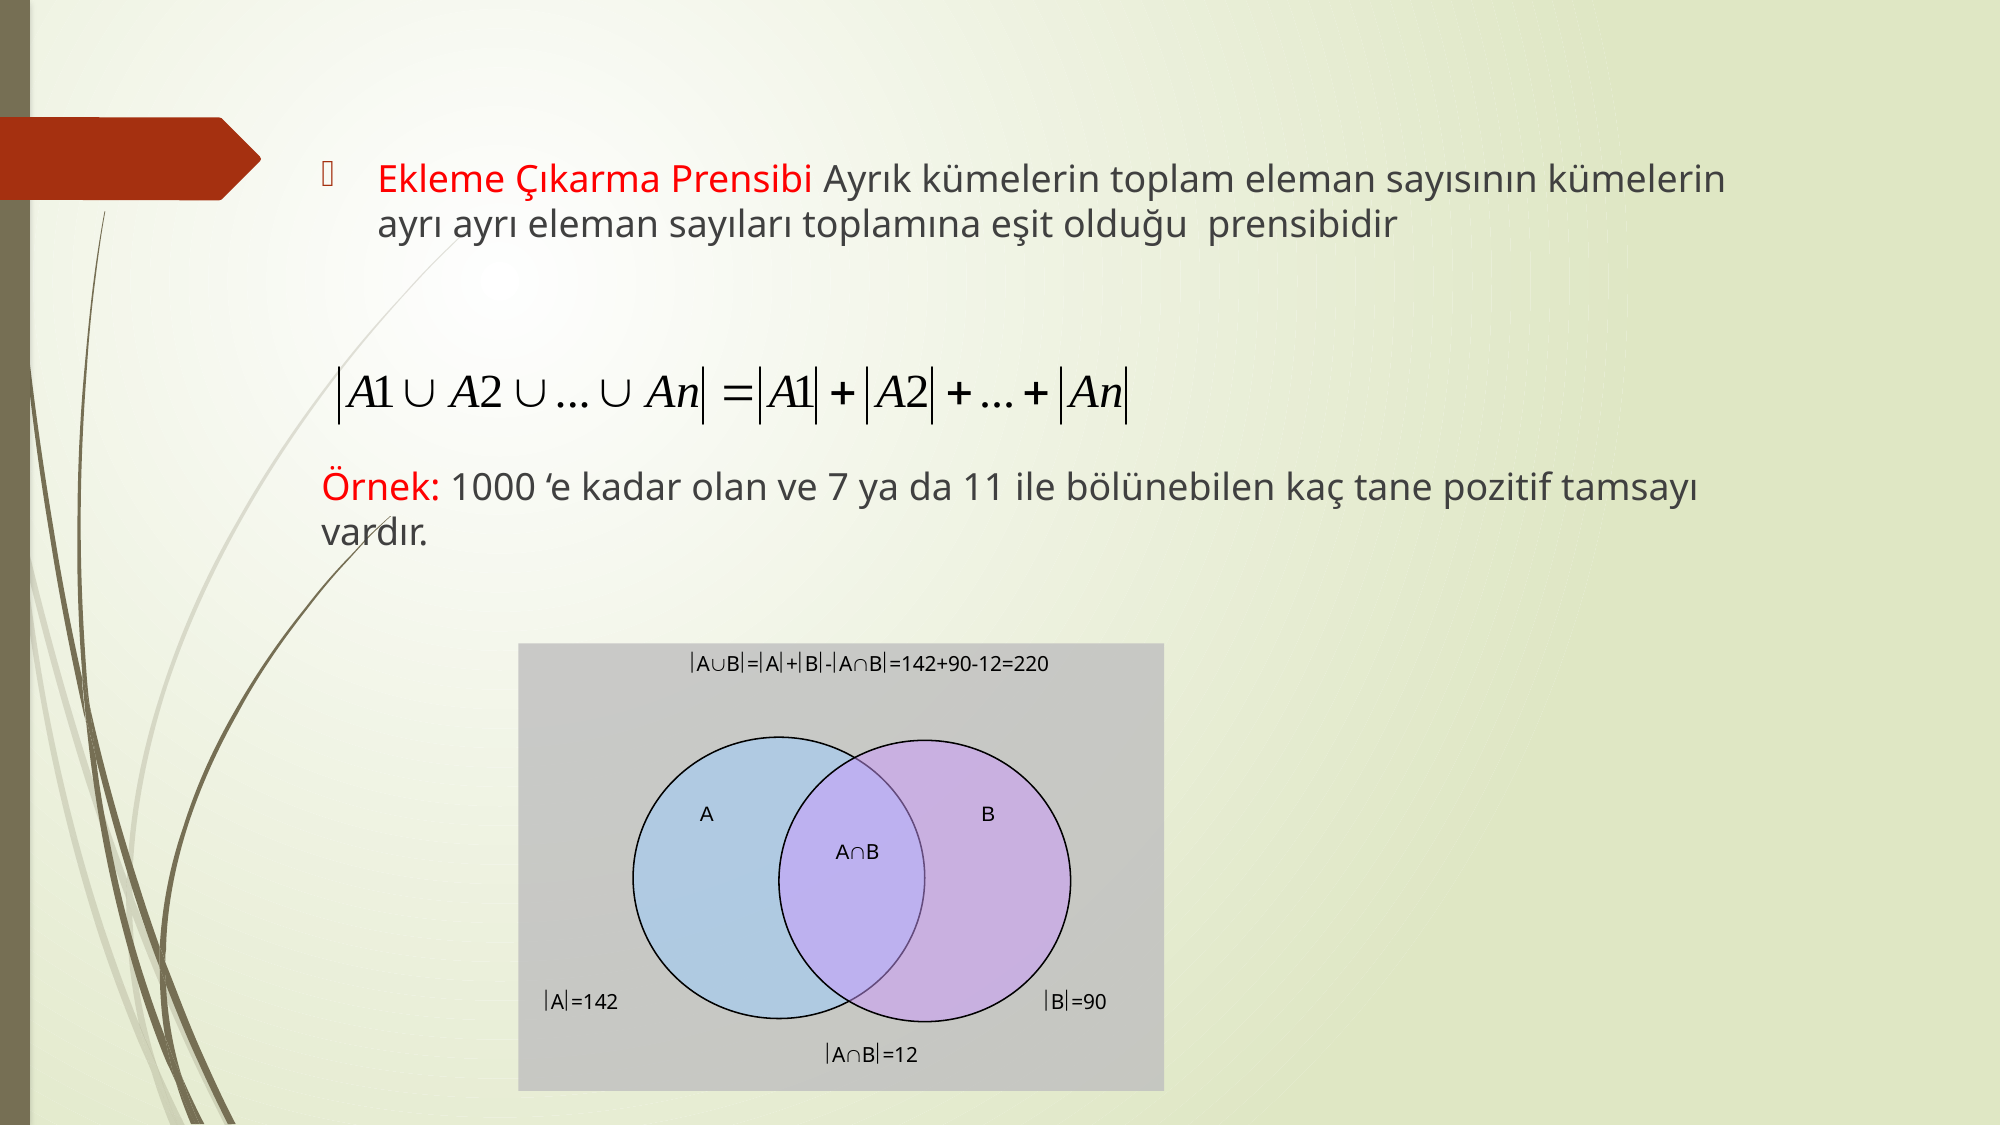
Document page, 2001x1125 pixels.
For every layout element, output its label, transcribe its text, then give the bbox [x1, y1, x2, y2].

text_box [329, 355, 1140, 436]
list Ekleme Çıkarma Prensibi Ayrık kümelerin toplam eleman sayısının kümelerin ayrı ayrı eleman sayıları toplamına eşit olduğu prensibidir Örnek: 1000 ‘e kadar olan ve 7 ya da 11 ile bölünebilen kaç tane pozitif tamsayı vardır. [306, 147, 1769, 1011]
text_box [518, 643, 1165, 1092]
